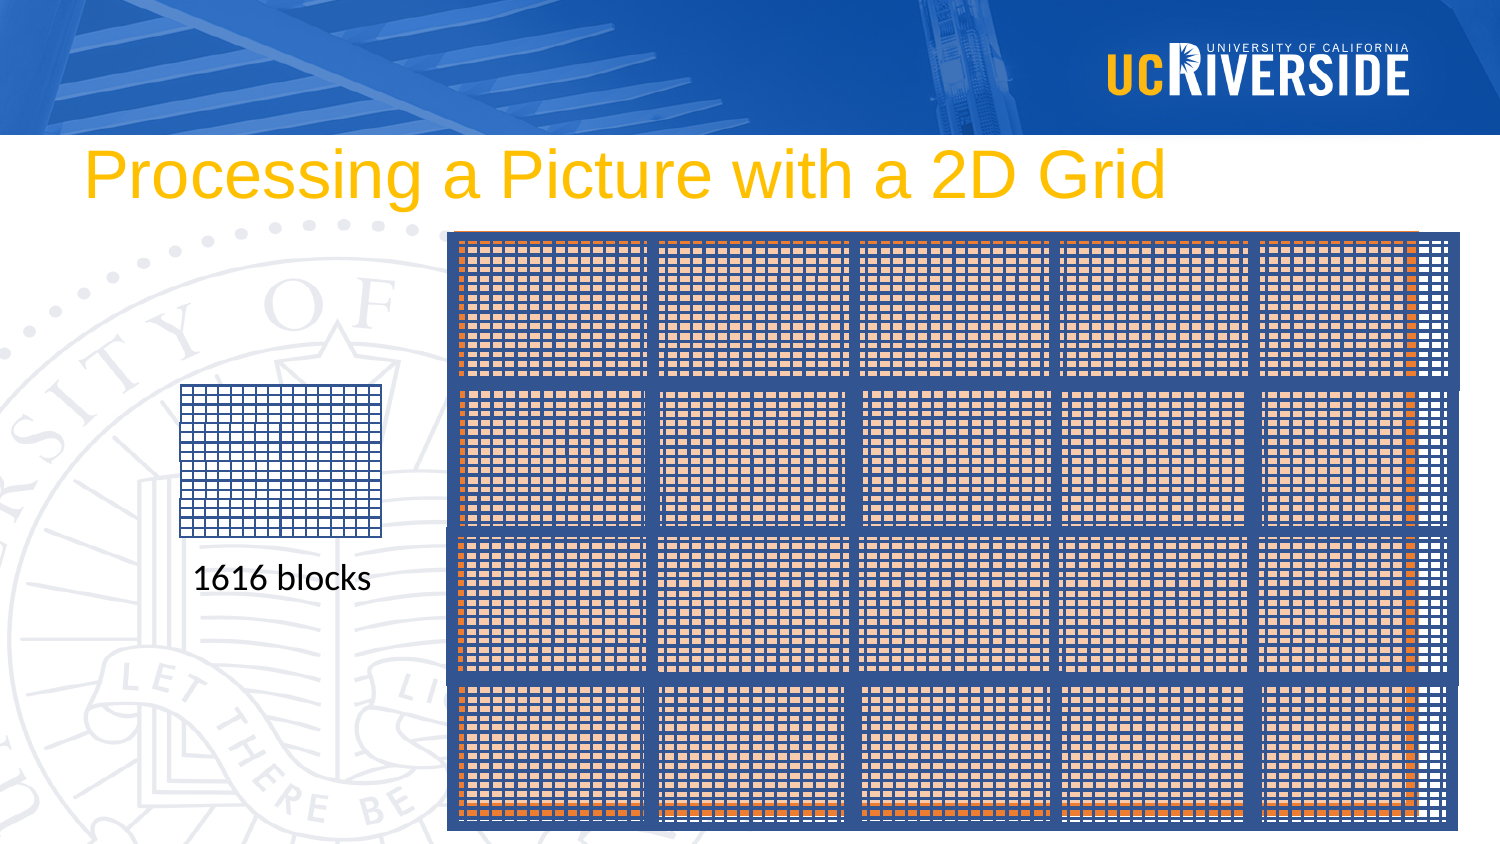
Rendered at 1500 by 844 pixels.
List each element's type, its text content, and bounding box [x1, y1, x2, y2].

title Processing a Picture with a 2D Grid [67, 131, 1433, 223]
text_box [180, 385, 382, 537]
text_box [450, 236, 1456, 828]
picture [0, 0, 1500, 844]
